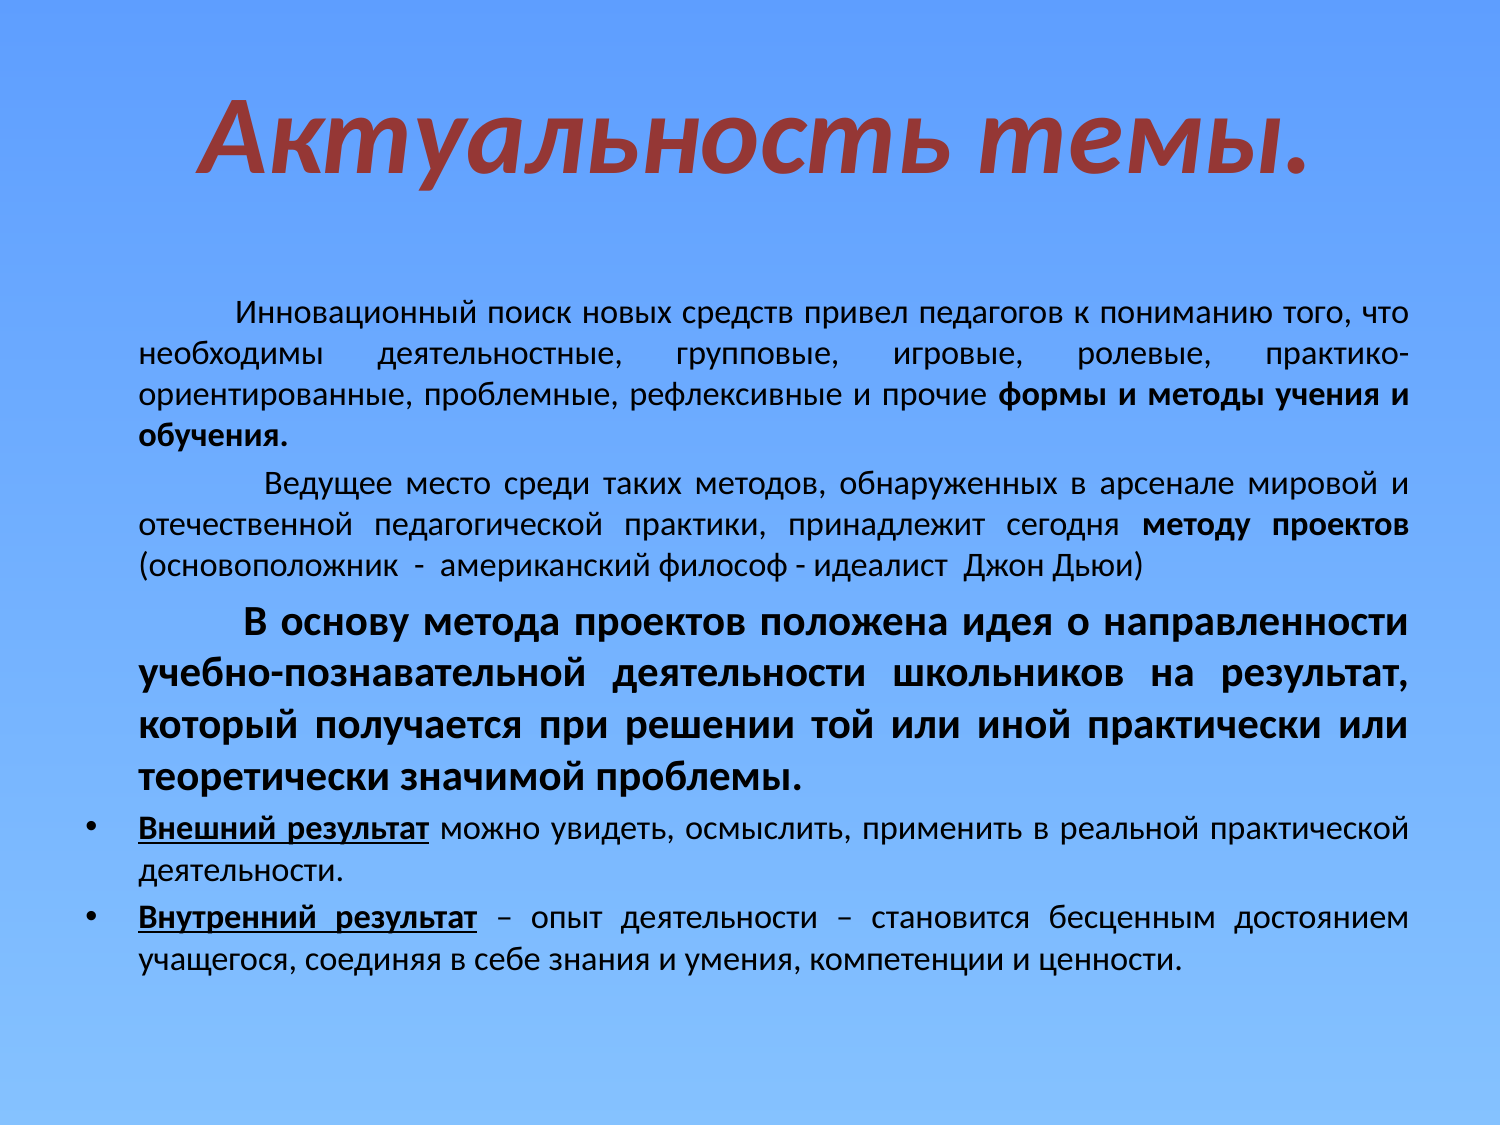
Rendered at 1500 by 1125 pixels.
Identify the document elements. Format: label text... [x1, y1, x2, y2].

list Инновационный поиск новых средств привел педагогов к пониманию того, что необходимы деятельностные, групповые, игровые, ролевые, практико-ориентированные, проблемные, рефлексивные и прочие формы и методы учения и обучения. Ведущее место среди таких методов, обнаруженных в арсенале мировой и отечественной педагогической практики, принадлежит сегодня методу проектов (основоположник - американский философ - идеалист Джон Дьюи) В основу метода проектов положена идея о направленности учебно-познавательной деятельности школьников на результат, который получается при решении той или иной практически или теоретически значимой проблемы. Внешний результат можно увидеть, осмыслить, применить в реальной практической деятельности. Внутренний результат – опыт деятельности – становится бесценным достоянием учащегося, соединяя в себе знания и умения, компетенции и ценности. [70, 281, 1425, 1005]
title Актуальность темы. [82, 35, 1432, 223]
